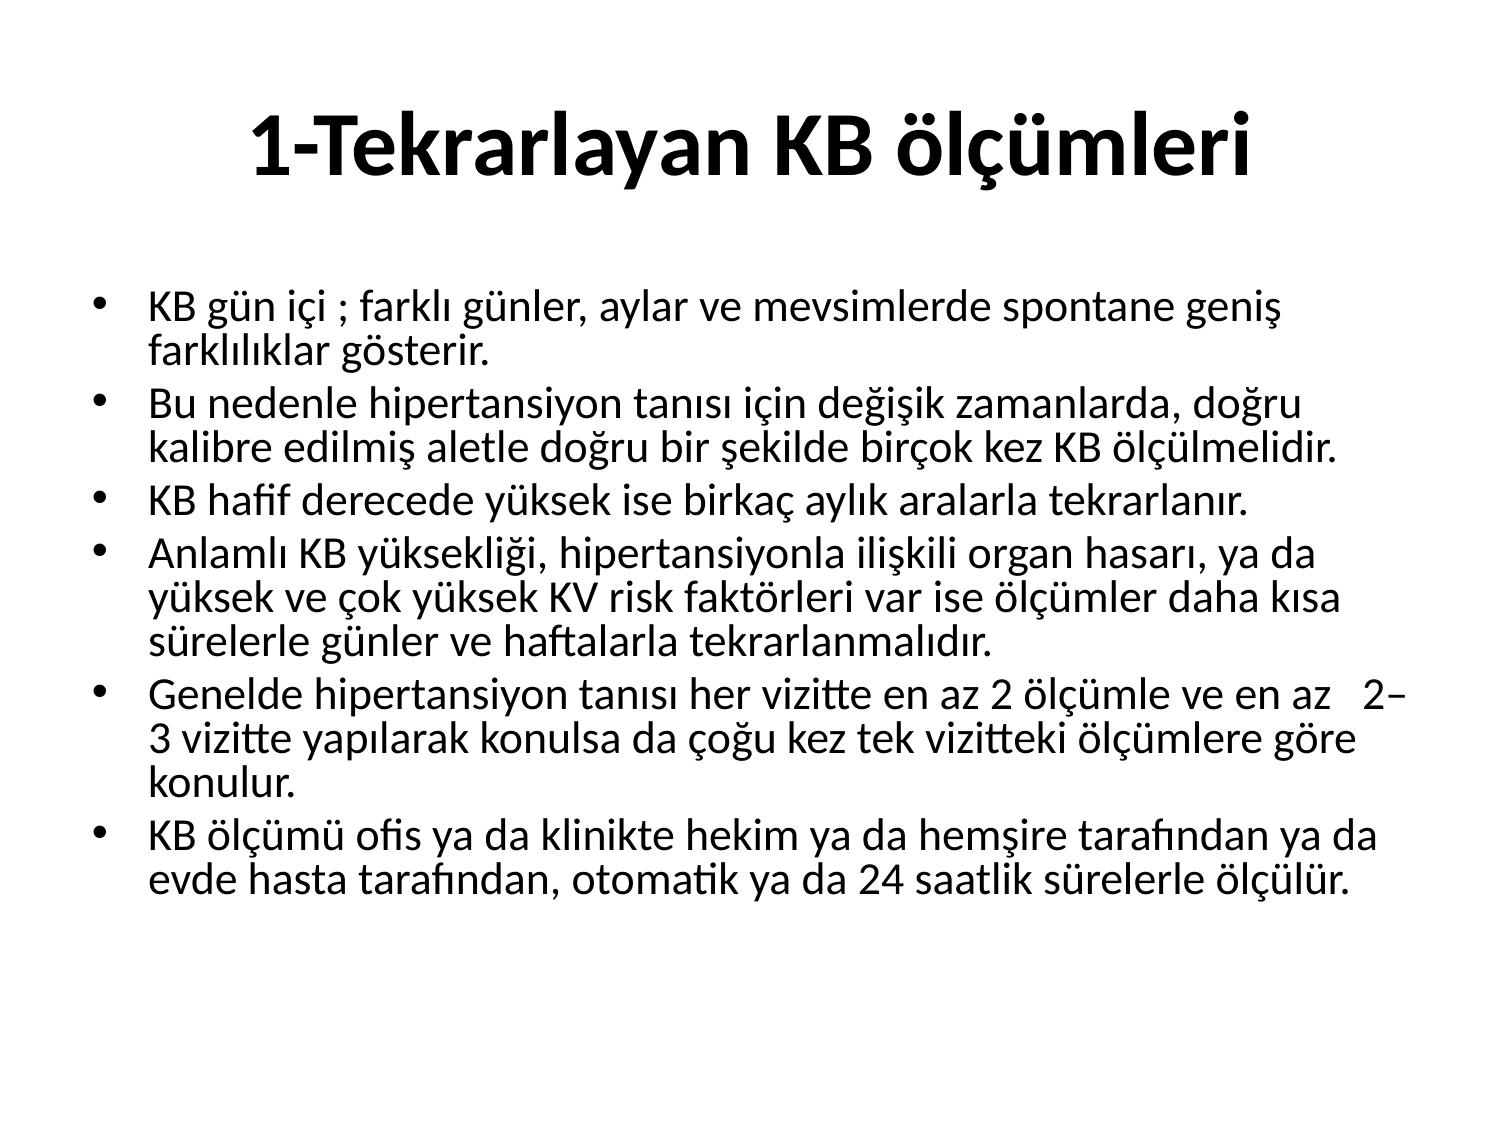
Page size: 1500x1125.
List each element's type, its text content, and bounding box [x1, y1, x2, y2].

list KB gün içi ; farklı günler, aylar ve mevsimlerde spontane geniş farklılıklar gösterir. Bu nedenle hipertansiyon tanısı için değişik zamanlarda, doğru kalibre edilmiş aletle doğru bir şekilde birçok kez KB ölçülmelidir. KB hafif derecede yüksek ise birkaç aylık aralarla tekrarlanır. Anlamlı KB yüksekliği, hipertansiyonla ilişkili organ hasarı, ya da yüksek ve çok yüksek KV risk faktörleri var ise ölçümler daha kısa sürelerle günler ve haftalarla tekrarlanmalıdır. Genelde hipertansiyon tanısı her vizitte en az 2 ölçümle ve en az 2–3 vizitte yapılarak konulsa da çoğu kez tek vizitteki ölçümlere göre konulur. KB ölçümü ofis ya da klinikte hekim ya da hemşire tarafından ya da evde hasta tarafından, otomatik ya da 24 saatlik sürelerle ölçülür. [76, 278, 1428, 947]
title 1-Tekrarlayan KB ölçümleri [74, 44, 1426, 233]
